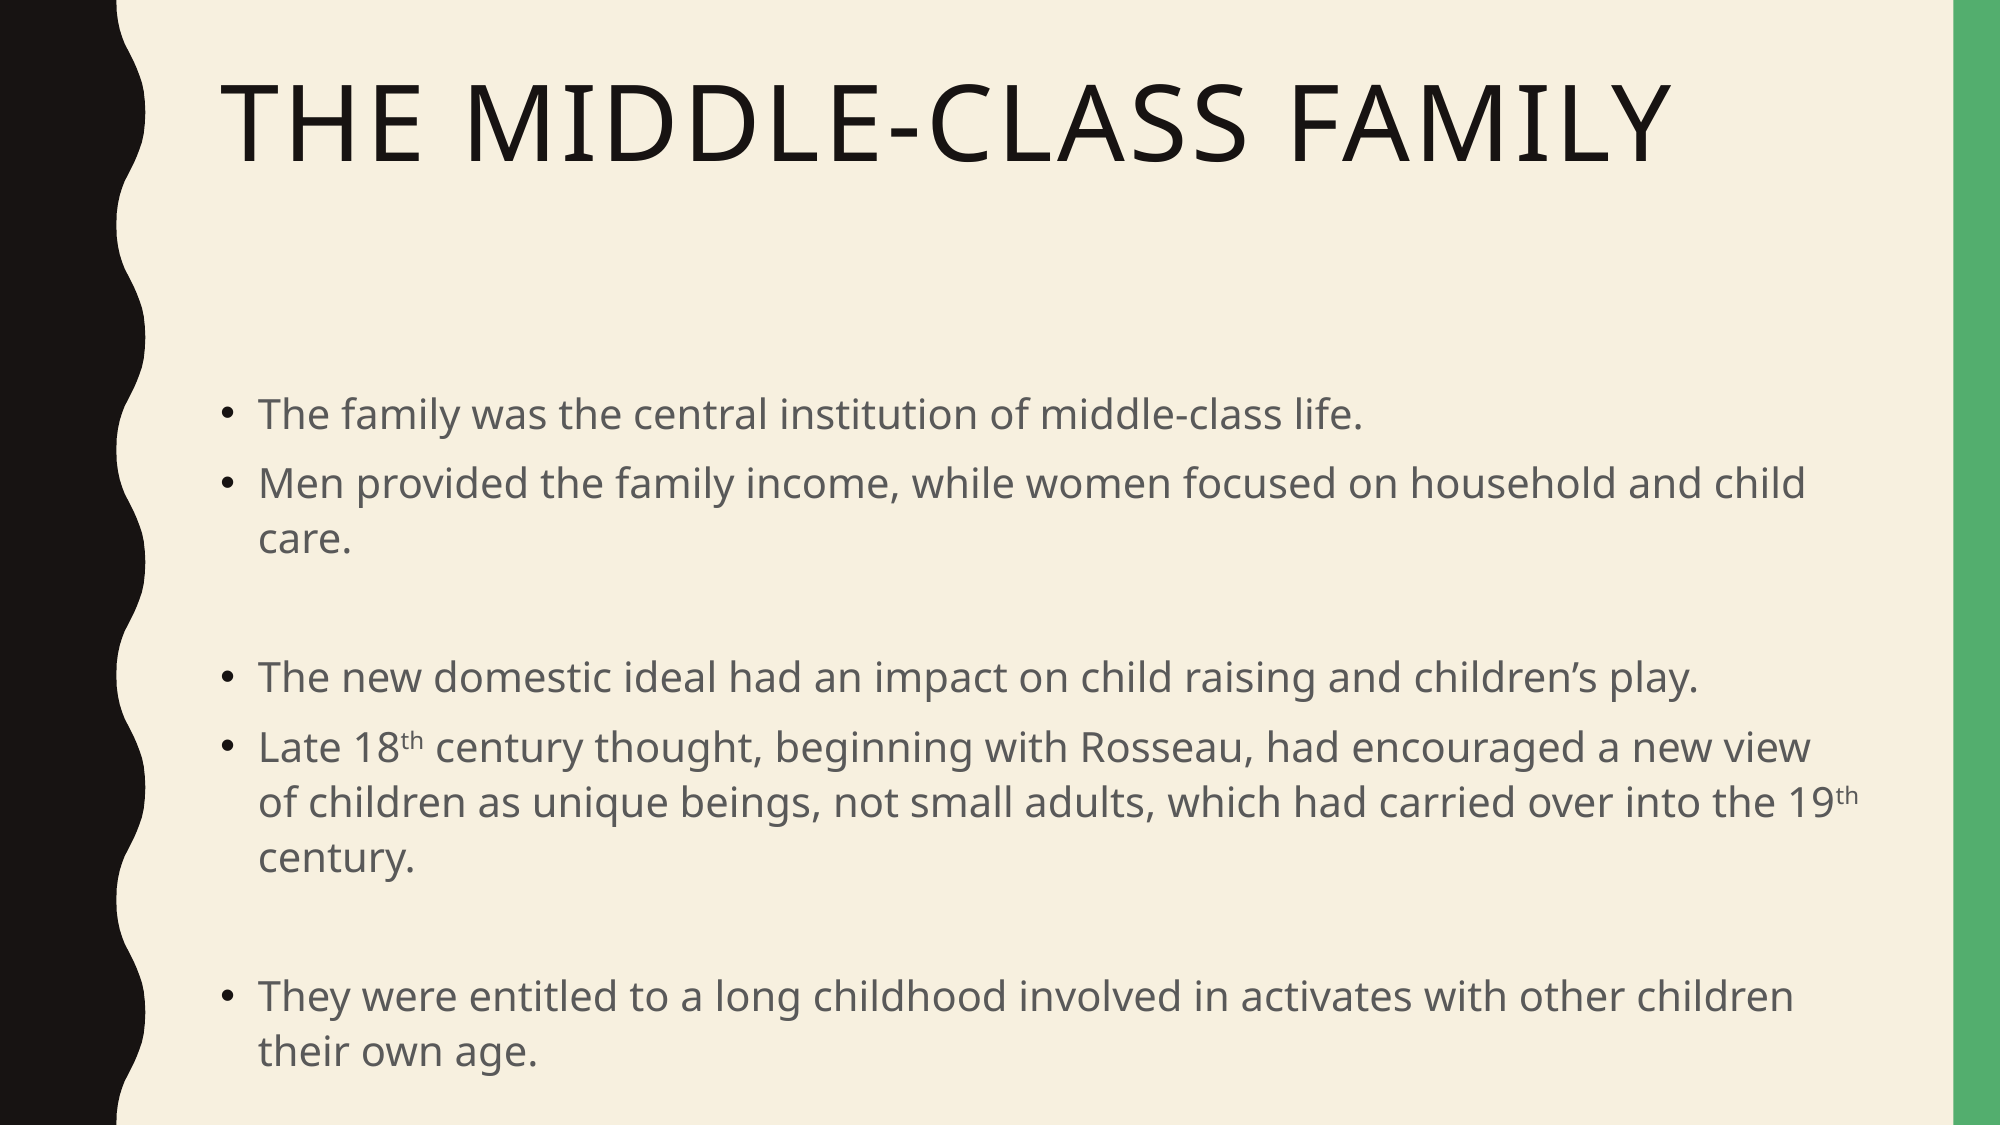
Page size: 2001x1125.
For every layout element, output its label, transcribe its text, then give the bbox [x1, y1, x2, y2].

title The middle-class family [205, 62, 1875, 308]
list The family was the central institution of middle-class life. Men provided the family income, while women focused on household and child care. The new domestic ideal had an impact on child raising and children’s play. Late 18th century thought, beginning with Rosseau, had encouraged a new view of children as unique beings, not small adults, which had carried over into the 19th century. They were entitled to a long childhood involved in activates with other children their own age. [205, 375, 1875, 965]
